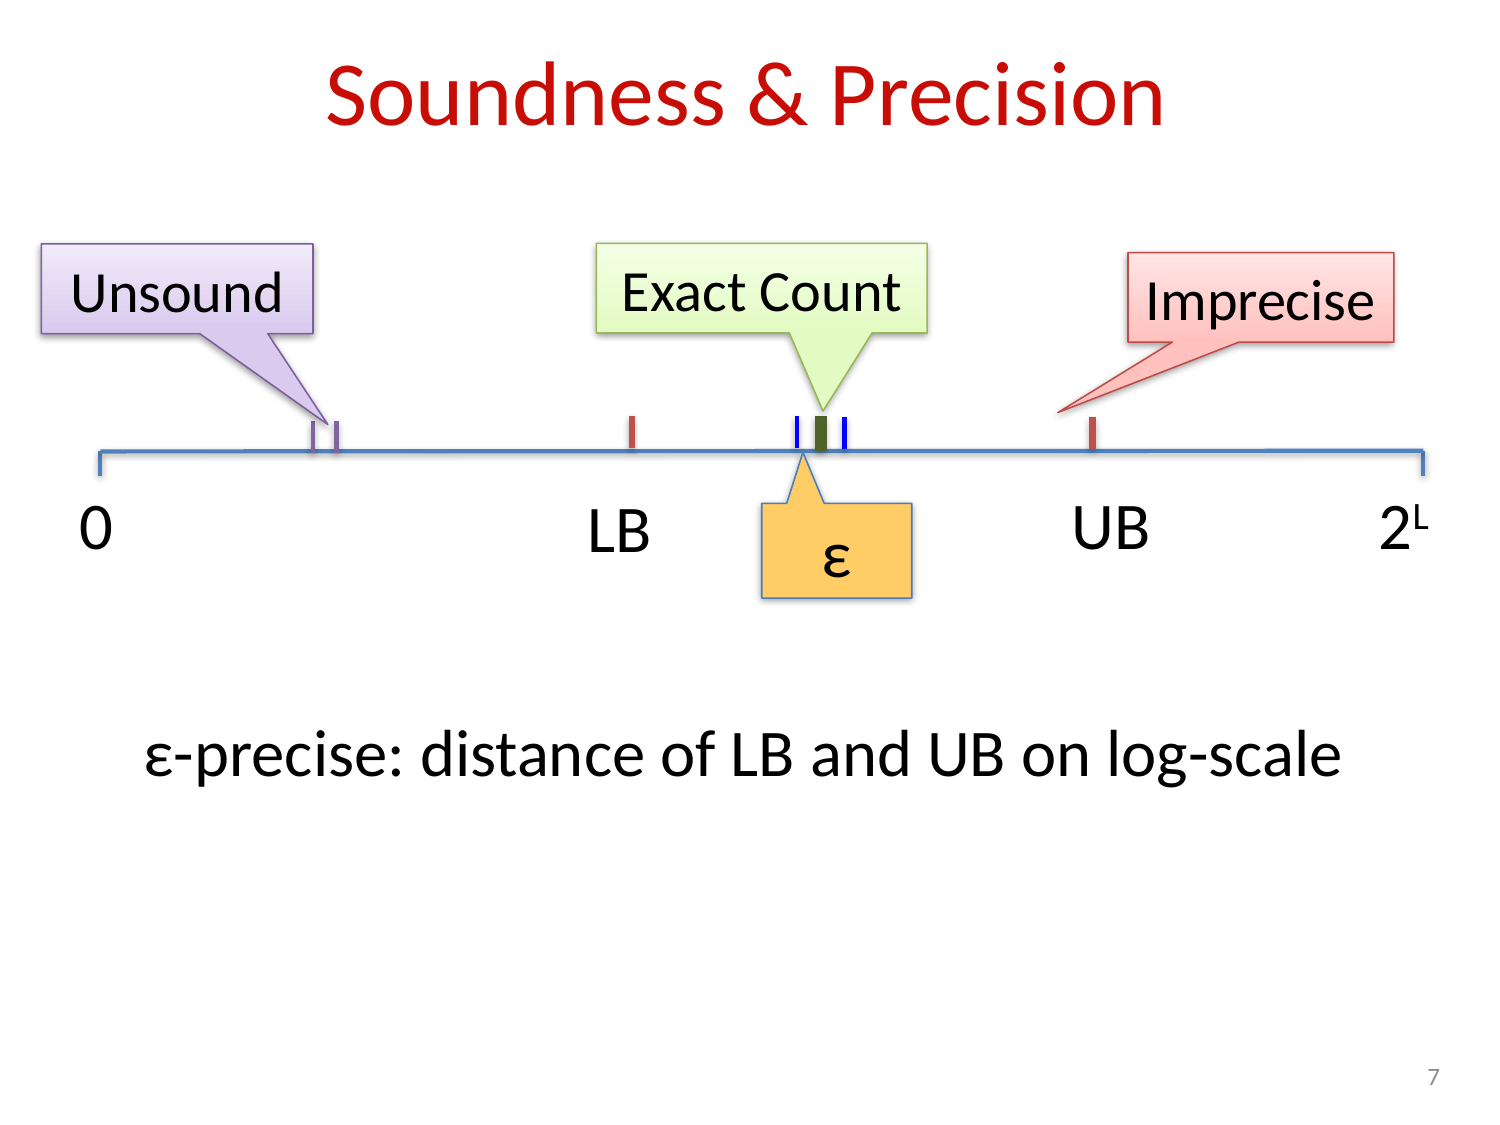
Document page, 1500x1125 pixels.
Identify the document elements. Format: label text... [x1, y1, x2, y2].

text_box Exact Count [595, 242, 928, 412]
text_box ε [760, 460, 913, 599]
title Soundness & Precision [0, 0, 1500, 183]
text_box ε-precise: distance of LB and UB on log-scale [128, 702, 1394, 798]
text_box 0 [64, 475, 129, 571]
text_box 2L [1364, 475, 1500, 571]
text_box LB [572, 478, 691, 574]
text_box Imprecise [1057, 251, 1395, 414]
text_box Unsound [40, 243, 329, 426]
slide_number 6 [1064, 1045, 1456, 1106]
text_box UB [1057, 475, 1176, 571]
